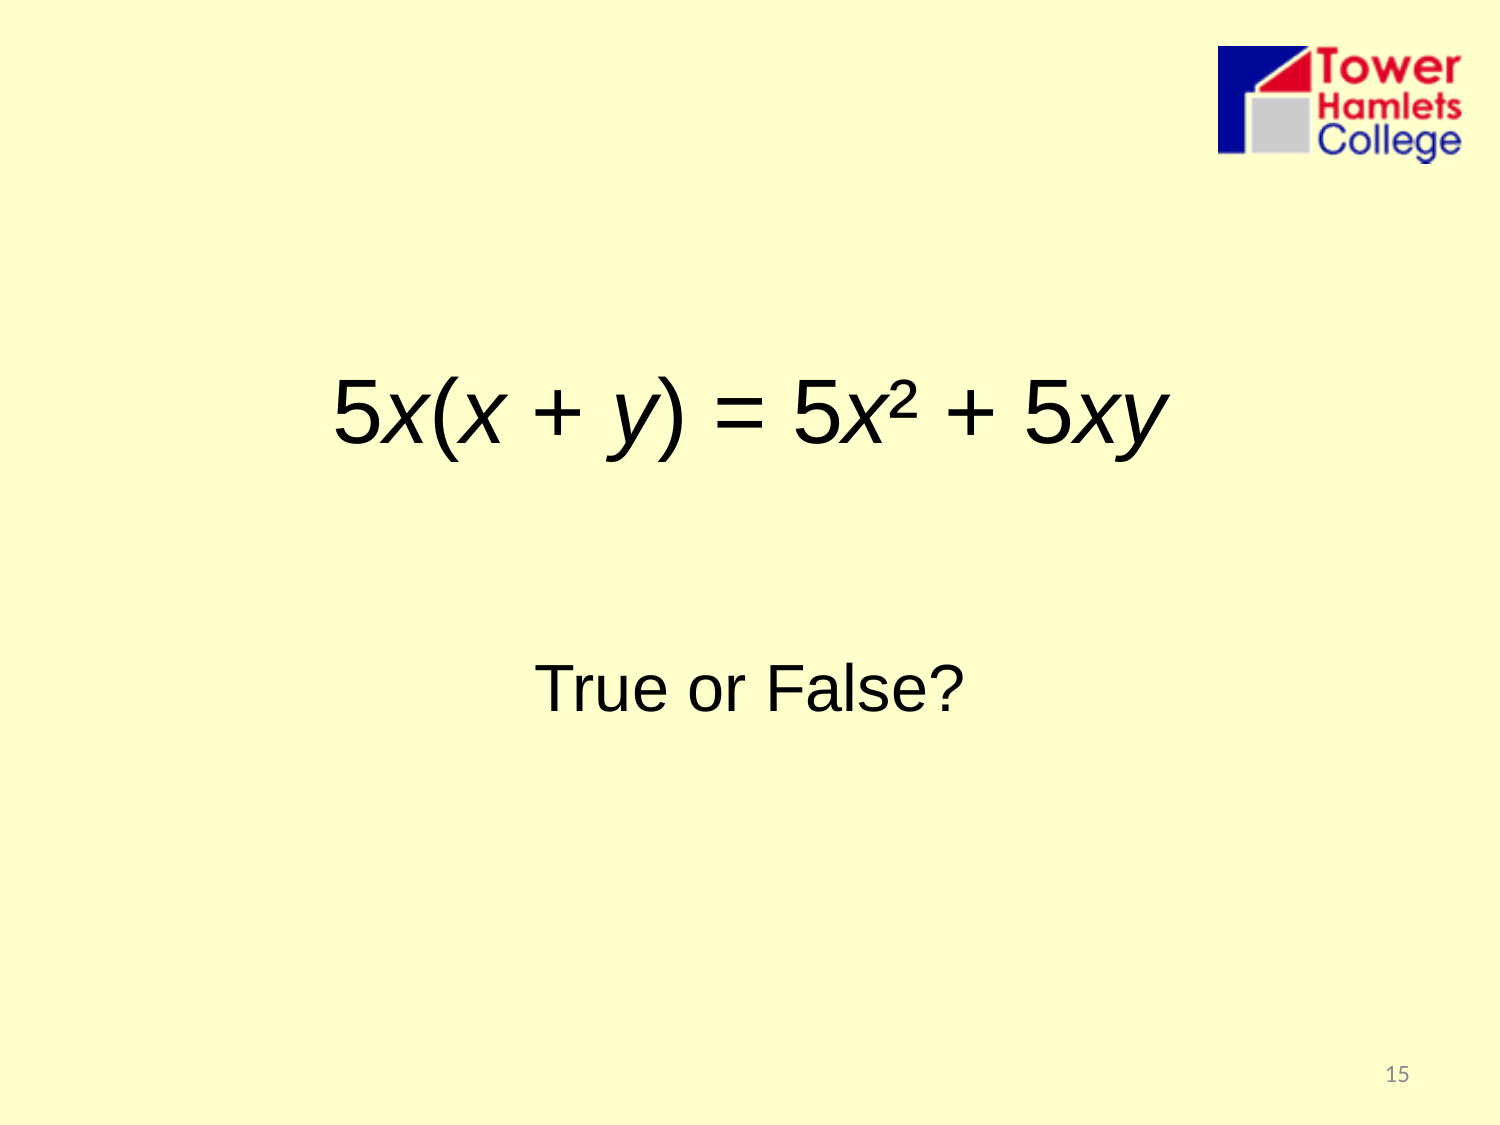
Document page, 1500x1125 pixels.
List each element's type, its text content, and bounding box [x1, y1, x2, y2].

subtitle True or False? [224, 637, 1276, 926]
picture [1218, 46, 1467, 165]
slide_number 15 [1074, 1042, 1425, 1103]
title 5x(x + y) = 5x² + 5xy [112, 222, 1388, 591]
